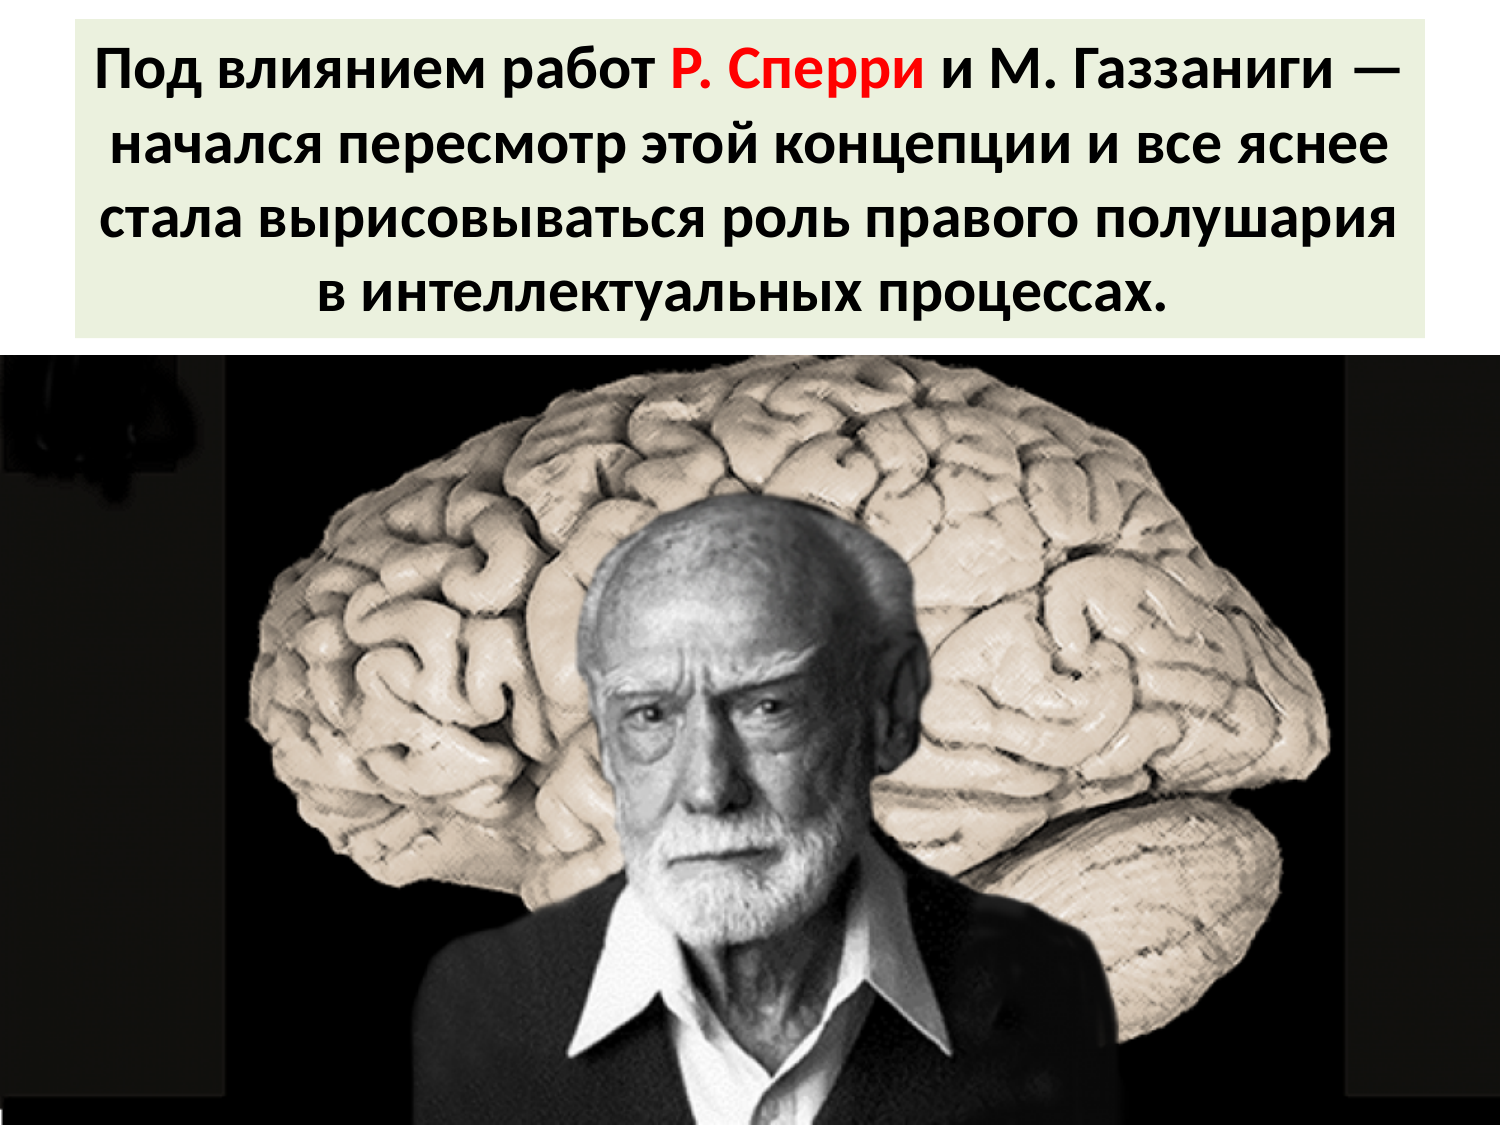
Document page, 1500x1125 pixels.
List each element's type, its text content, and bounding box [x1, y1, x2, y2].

list Под влиянием работ Р. Сперри и М. Газзаниги — начался пересмотр этой концепции и все яснее стала вырисовываться роль правого полушария в интеллектуальных процессах. [75, 19, 1425, 339]
picture [0, 355, 1500, 1125]
